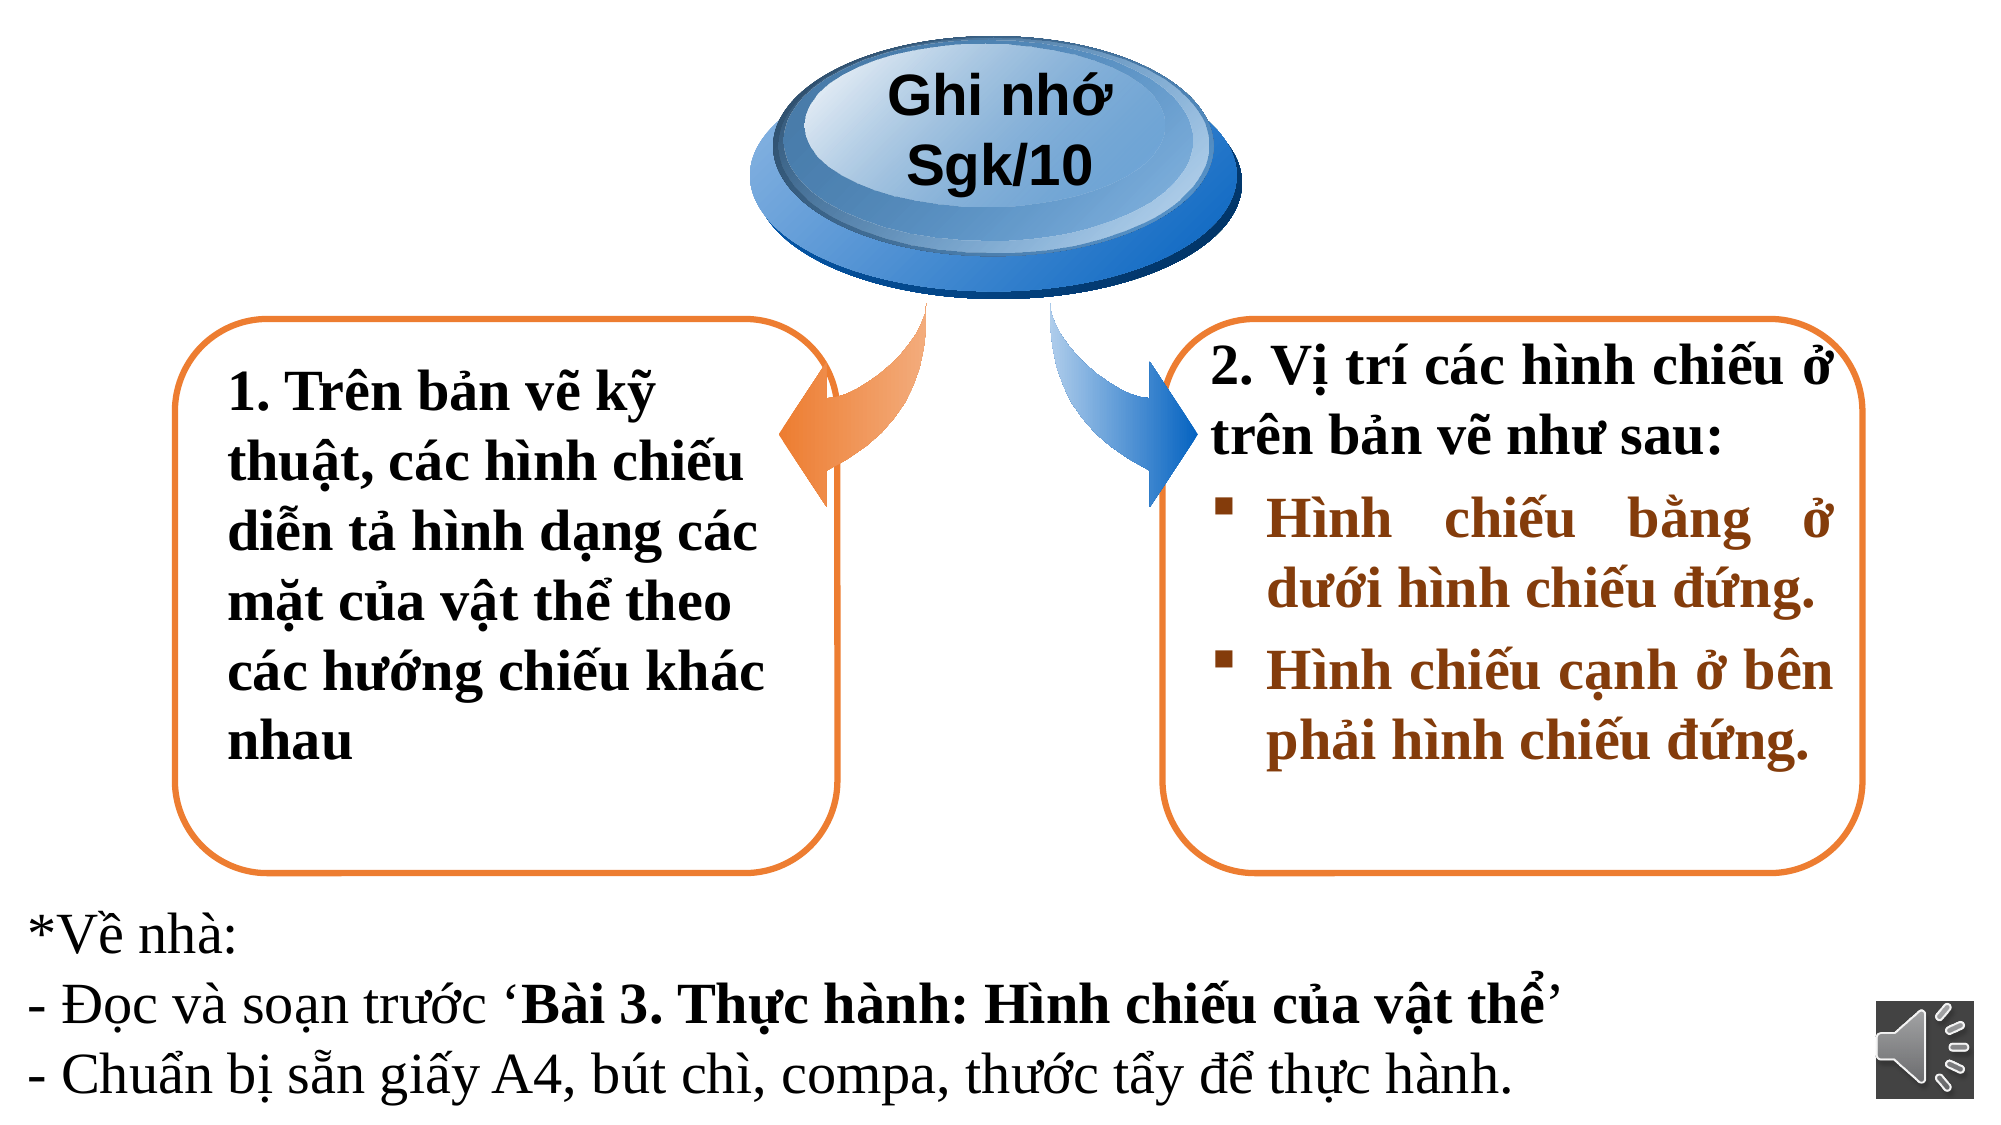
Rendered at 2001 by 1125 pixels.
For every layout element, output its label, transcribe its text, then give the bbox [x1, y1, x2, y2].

picture [1874, 999, 1975, 1100]
text_box [1166, 341, 1195, 428]
text_box [778, 303, 927, 507]
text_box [749, 36, 1242, 299]
text_box 2. Vị trí các hình chiếu ở trên bản vẽ như sau: Hình chiếu bằng ở dưới hình chiếu đứng. Hình chiếu cạnh ở bên phải hình chiếu đứng. [1195, 318, 1850, 779]
text_box [1049, 303, 1195, 507]
text_box [174, 318, 838, 874]
text_box 1. Trên bản vẽ kỹ thuật, các hình chiếu diễn tả hình dạng các mặt của vật thể theo các hướng chiếu khác nhau [212, 344, 800, 780]
text_box [1162, 365, 1863, 874]
text_box [1048, 533, 1195, 738]
text_box *Về nhà: - Đọc và soạn trước ‘Bài 3. Thực hành: Hình chiếu của vật thể’ - Chuẩn bị sẵn giấy A4, bút chì, compa, thước tẩy để thực hành. [12, 887, 1850, 1113]
